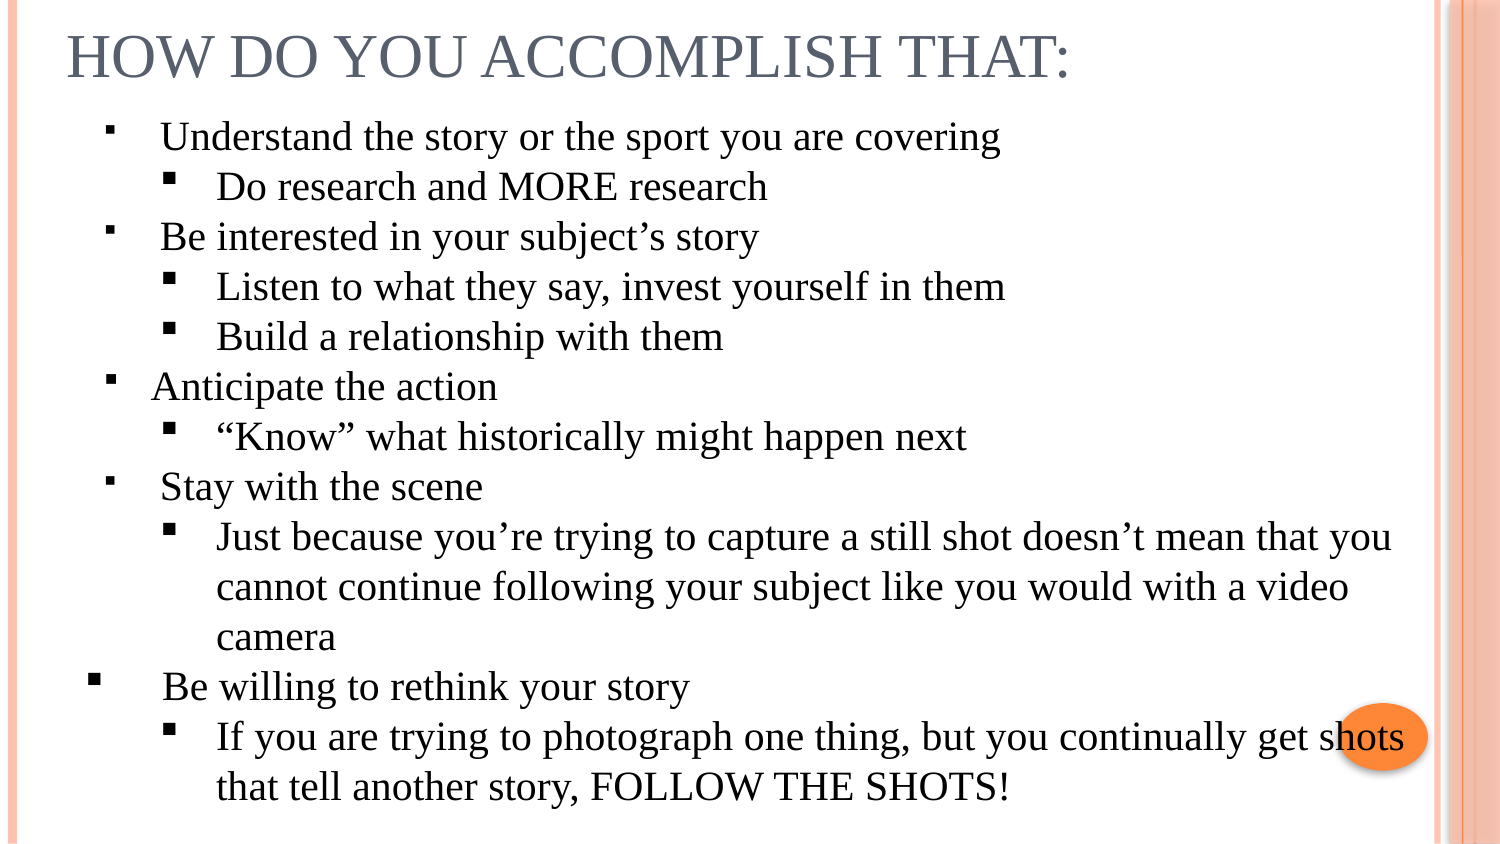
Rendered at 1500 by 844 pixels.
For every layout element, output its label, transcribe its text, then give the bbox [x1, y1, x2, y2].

title HOW DO YOU ACCOMPLISH THAT: [51, 0, 1449, 93]
list Understand the story or the sport you are covering Do research and MORE research Be interested in your subject’s story Listen to what they say, invest yourself in them Build a relationship with them Anticipate the action “Know” what historically might happen next Stay with the scene Just because you’re trying to capture a still shot doesn’t mean that you cannot continue following your subject like you would with a video camera Be willing to rethink your story If you are trying to photograph one thing, but you continually get shots that tell another story, FOLLOW THE SHOTS! [51, 93, 1449, 784]
